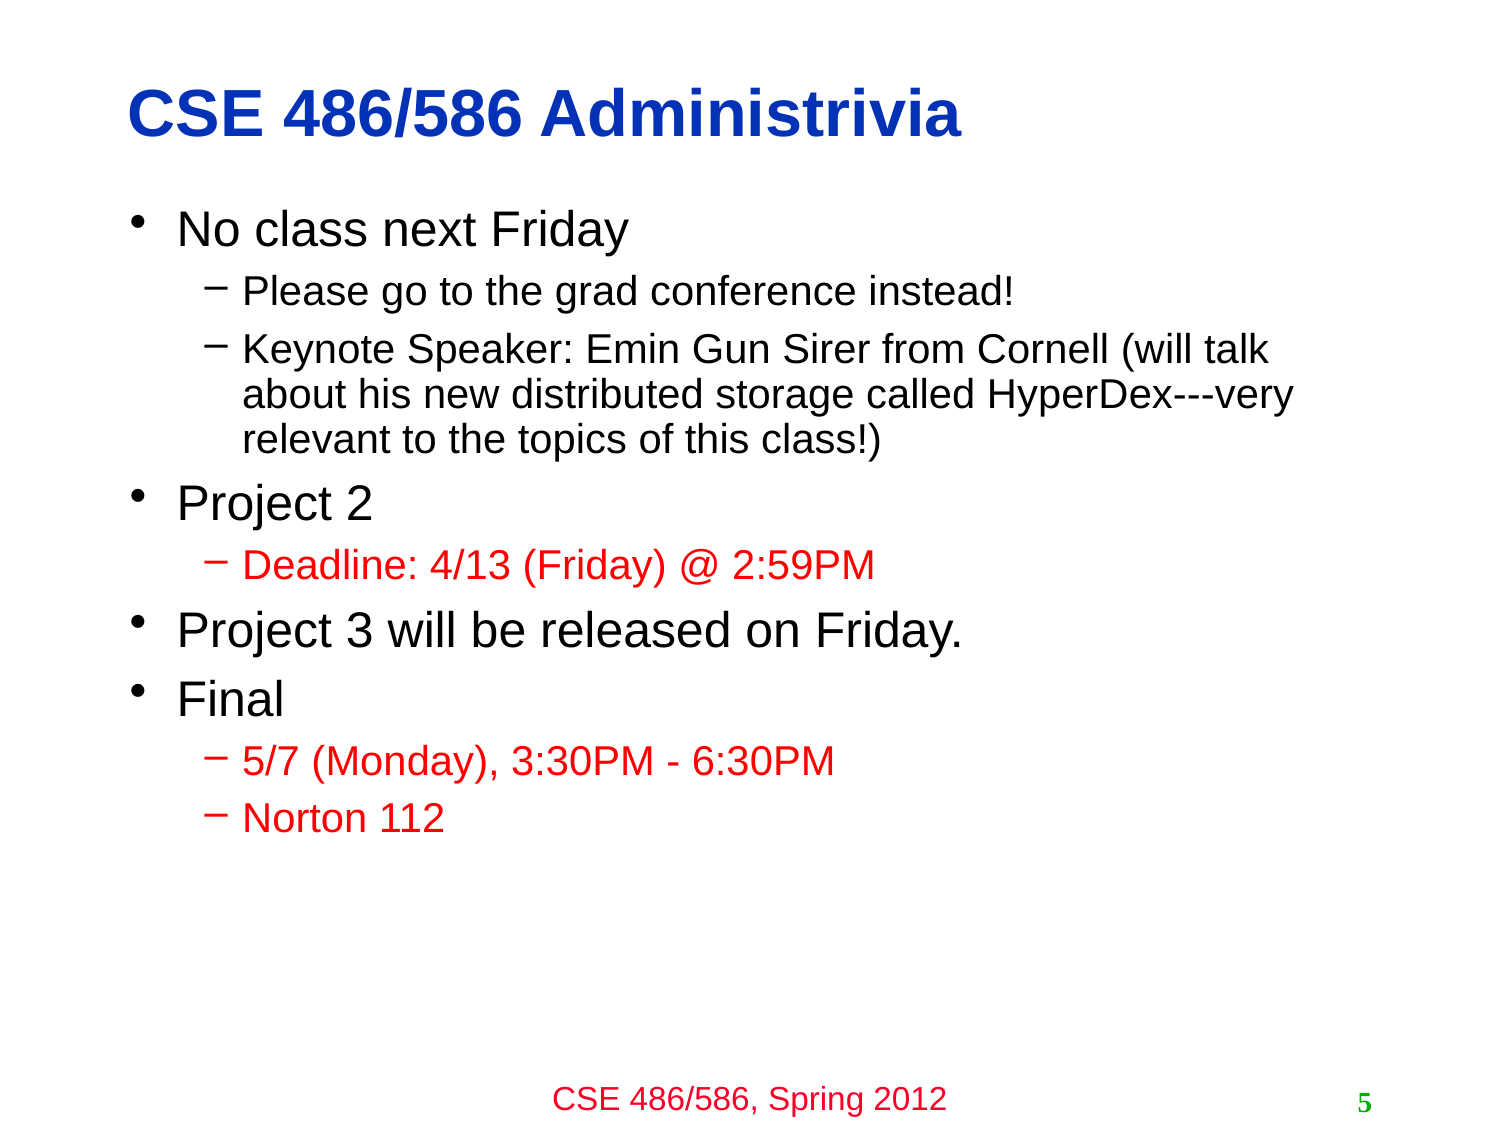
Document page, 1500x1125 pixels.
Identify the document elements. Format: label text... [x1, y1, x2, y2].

slide_number 5 [1074, 1076, 1388, 1125]
title CSE 486/586 Administrivia [112, 53, 1310, 176]
list No class next Friday Please go to the grad conference instead! Keynote Speaker: Emin Gun Sirer from Cornell (will talk about his new distributed storage called HyperDex---very relevant to the topics of this class!) Project 2 Deadline: 4/13 (Friday) @ 2:59PM Project 3 will be released on Friday. Final 5/7 (Monday), 3:30PM - 6:30PM Norton 112 [114, 195, 1376, 1005]
